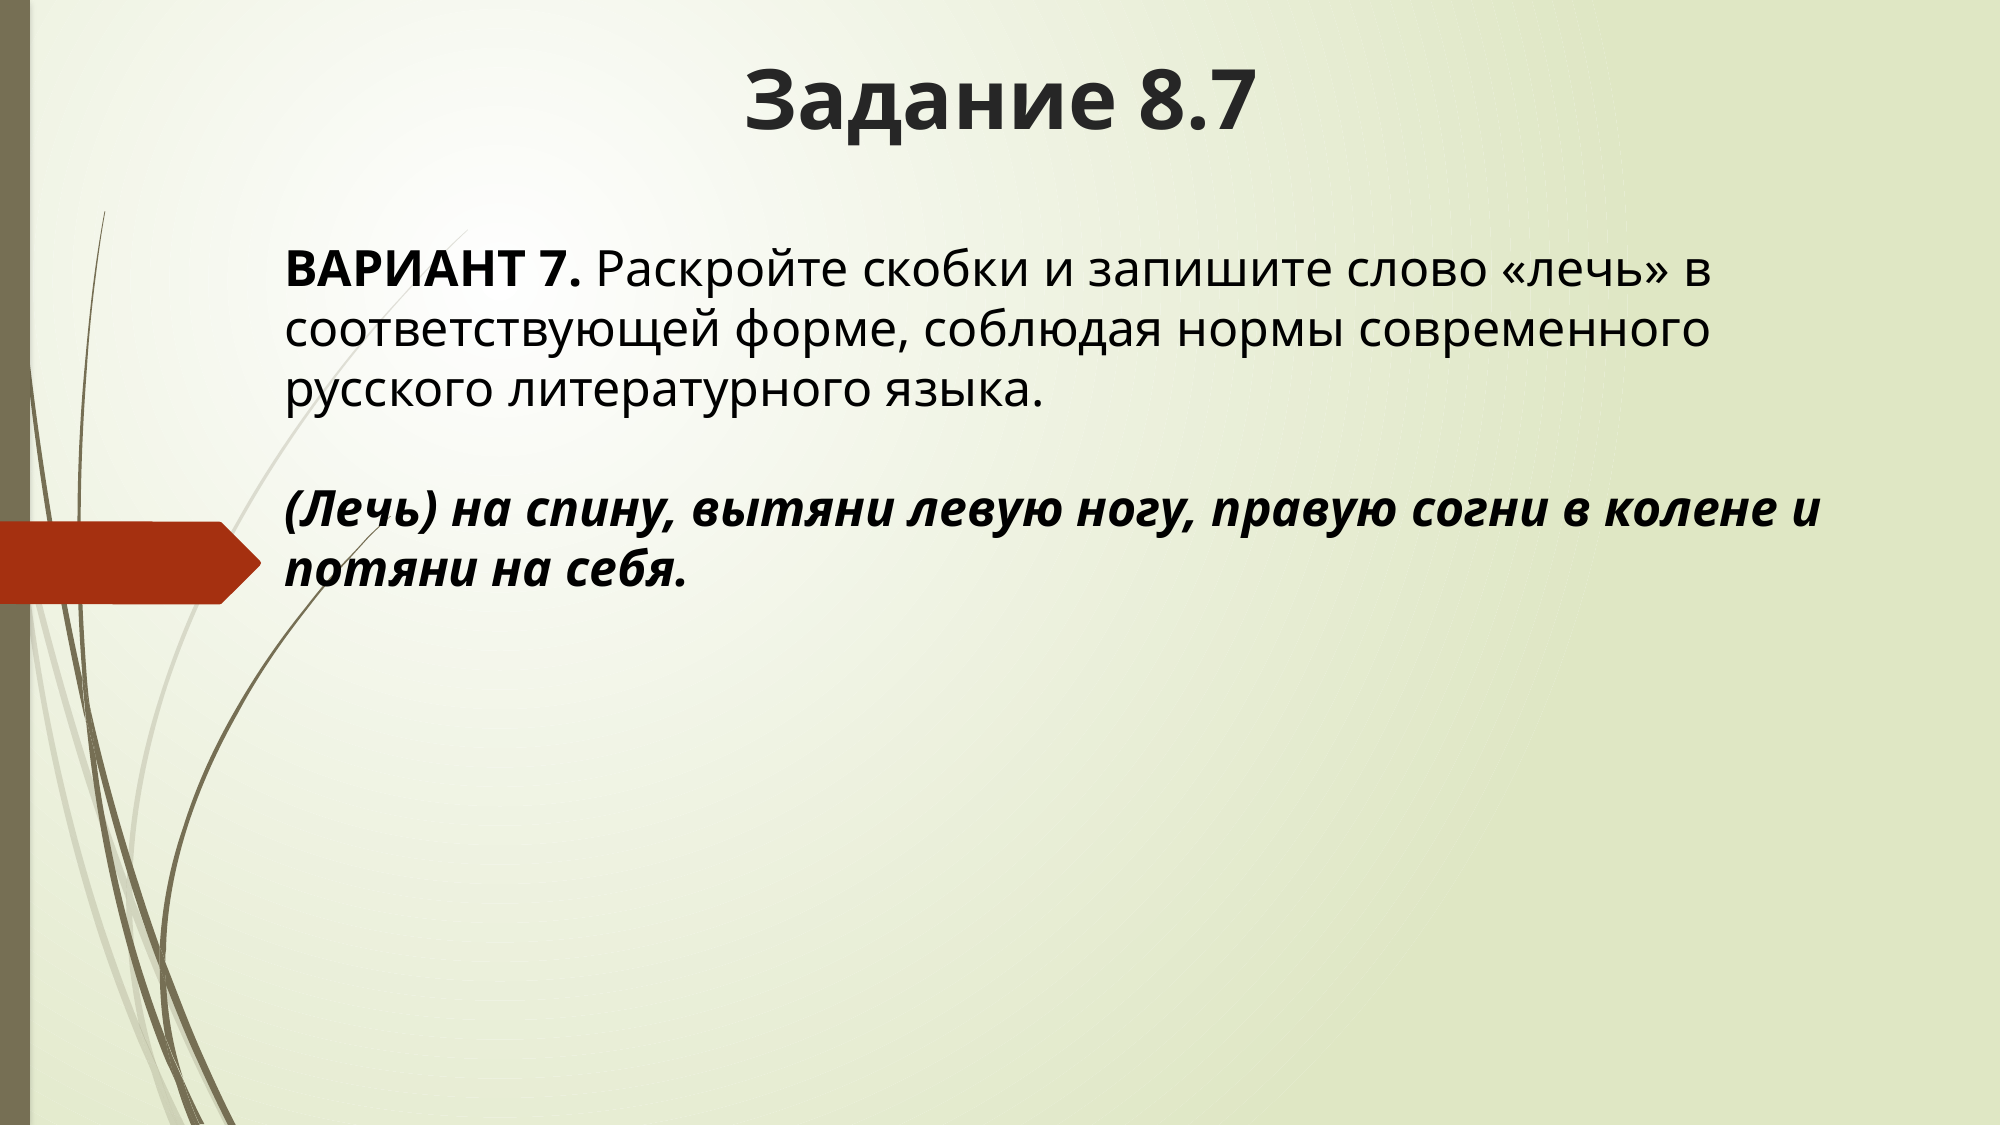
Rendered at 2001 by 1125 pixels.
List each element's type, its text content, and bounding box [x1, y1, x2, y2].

list ВАРИАНТ 7. Раскройте скобки и запишите слово «лечь» в соответствующей форме, соблюдая нормы современного русского литературного языка. (Лечь) на спину, вытяни левую ногу, правую согни в колене и потяни на себя. [269, 169, 1917, 1103]
title Задание 8.7 [269, 15, 1732, 155]
